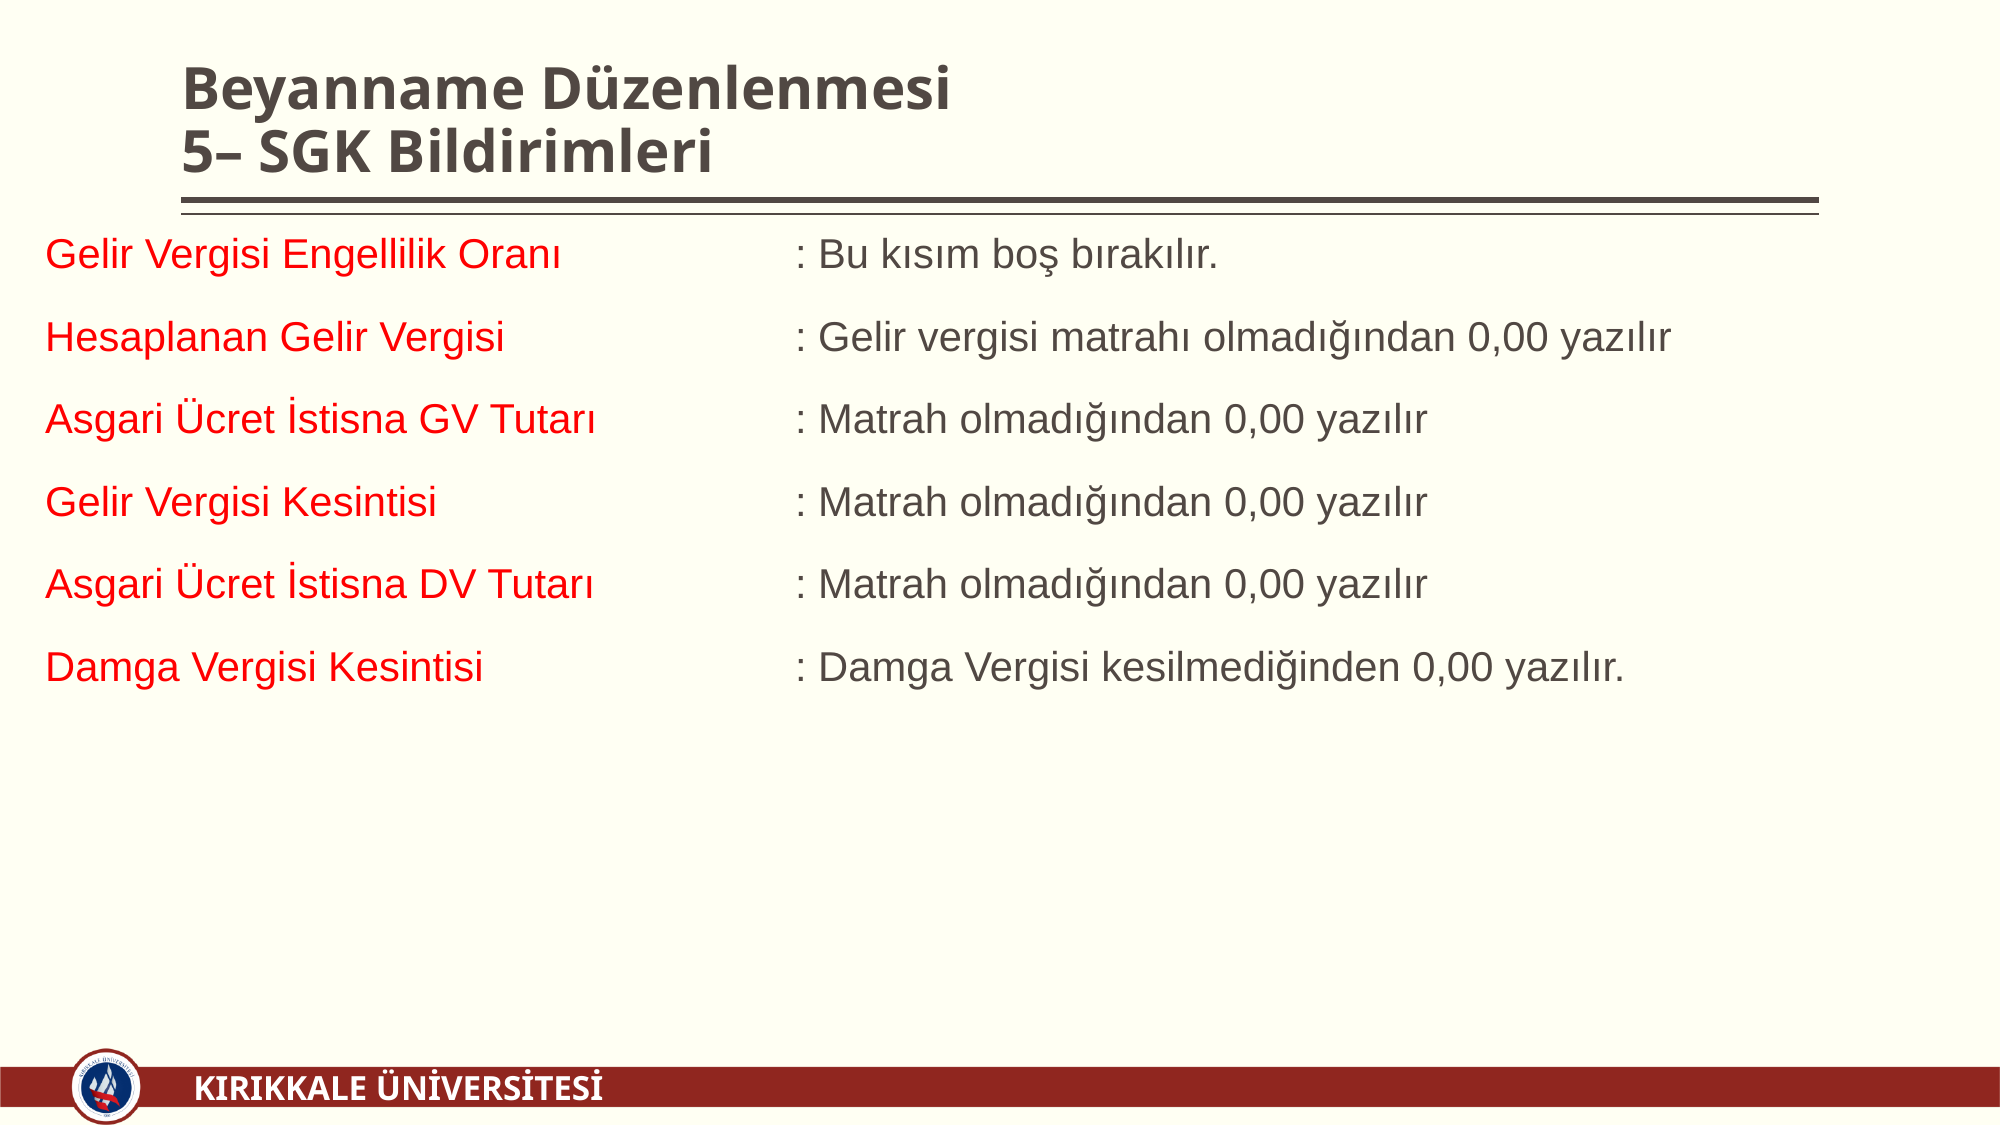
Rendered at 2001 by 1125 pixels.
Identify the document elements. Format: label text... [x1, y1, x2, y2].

text_box Gelir Vergisi Engellilik Oranı : Bu kısım boş bırakılır. Hesaplanan Gelir Vergisi : Gelir vergisi matrahı olmadığından 0,00 yazılır Asgari Ücret İstisna GV Tutarı : Matrah olmadığından 0,00 yazılır Gelir Vergisi Kesintisi : Matrah olmadığından 0,00 yazılır Asgari Ücret İstisna DV Tutarı : Matrah olmadığından 0,00 yazılır Damga Vergisi Kesintisi : Damga Vergisi kesilmediğinden 0,00 yazılır. [45, 225, 1903, 737]
picture [0, 1048, 2000, 1125]
title Beyanname Düzenlenmesi 5– SGK Bildirimleri [181, 12, 1819, 193]
